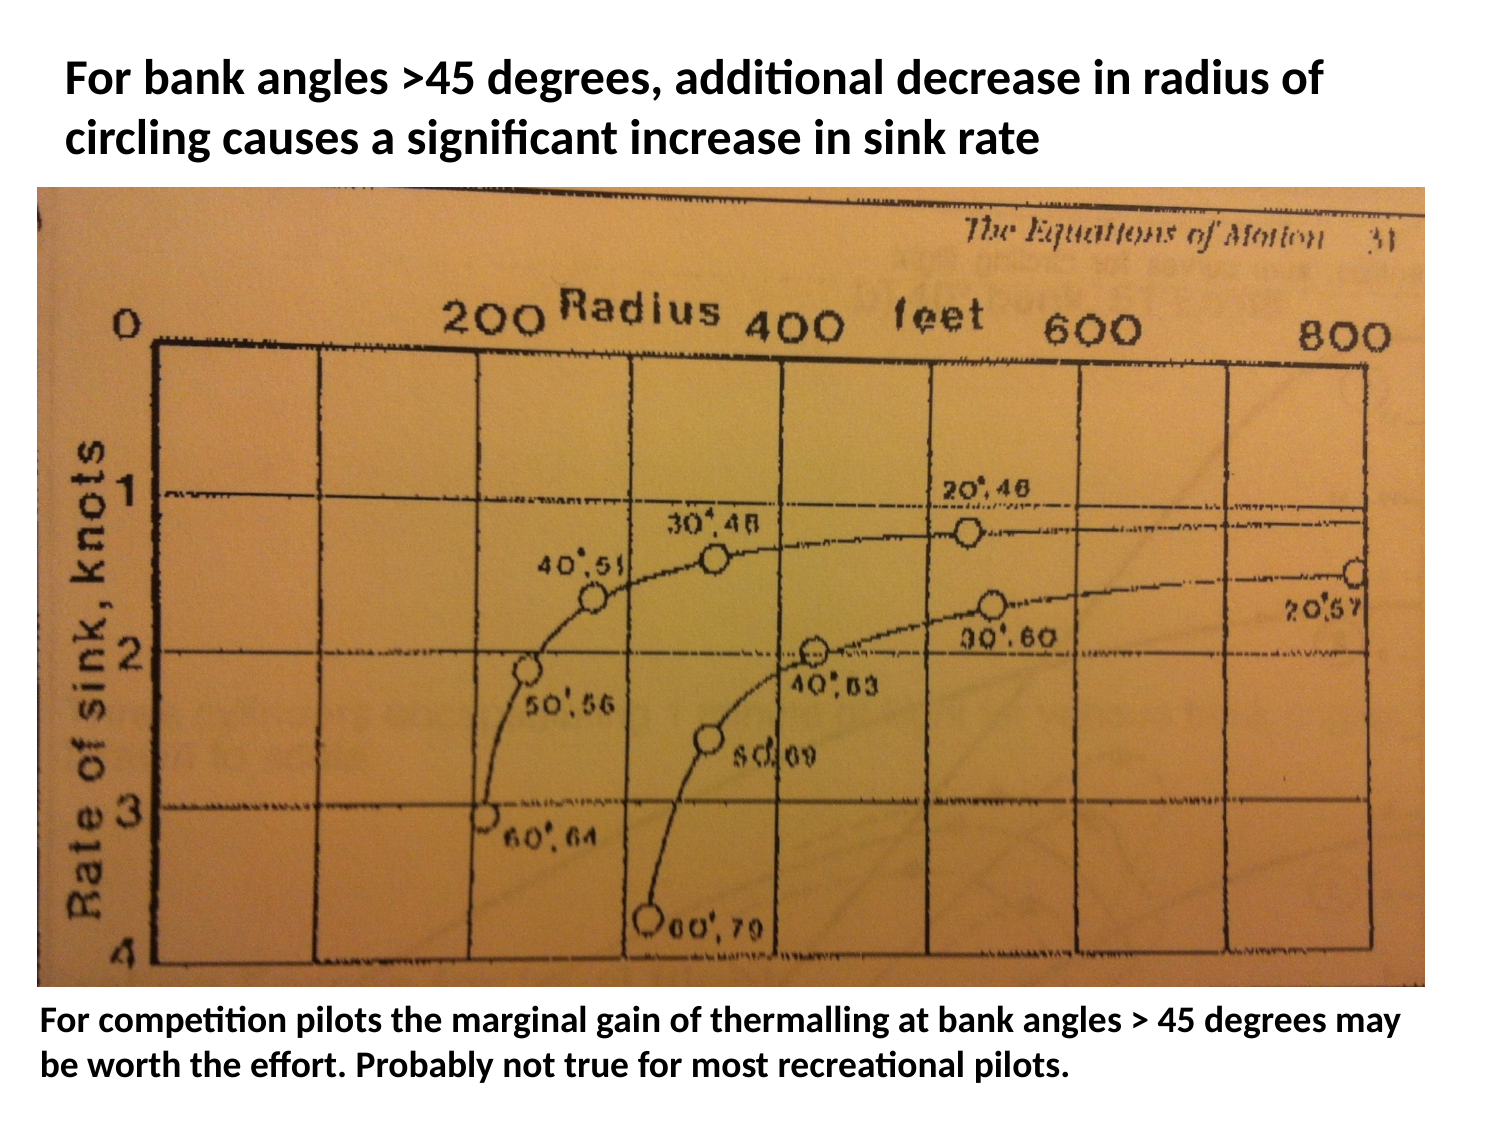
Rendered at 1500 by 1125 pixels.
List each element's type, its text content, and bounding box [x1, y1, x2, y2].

text_box For competition pilots the marginal gain of thermalling at bank angles > 45 degrees may be worth the effort. Probably not true for most recreational pilots. [24, 987, 1425, 1093]
text_box For bank angles >45 degrees, additional decrease in radius of circling causes a significant increase in sink rate [49, 37, 1413, 173]
picture [37, 187, 1426, 987]
